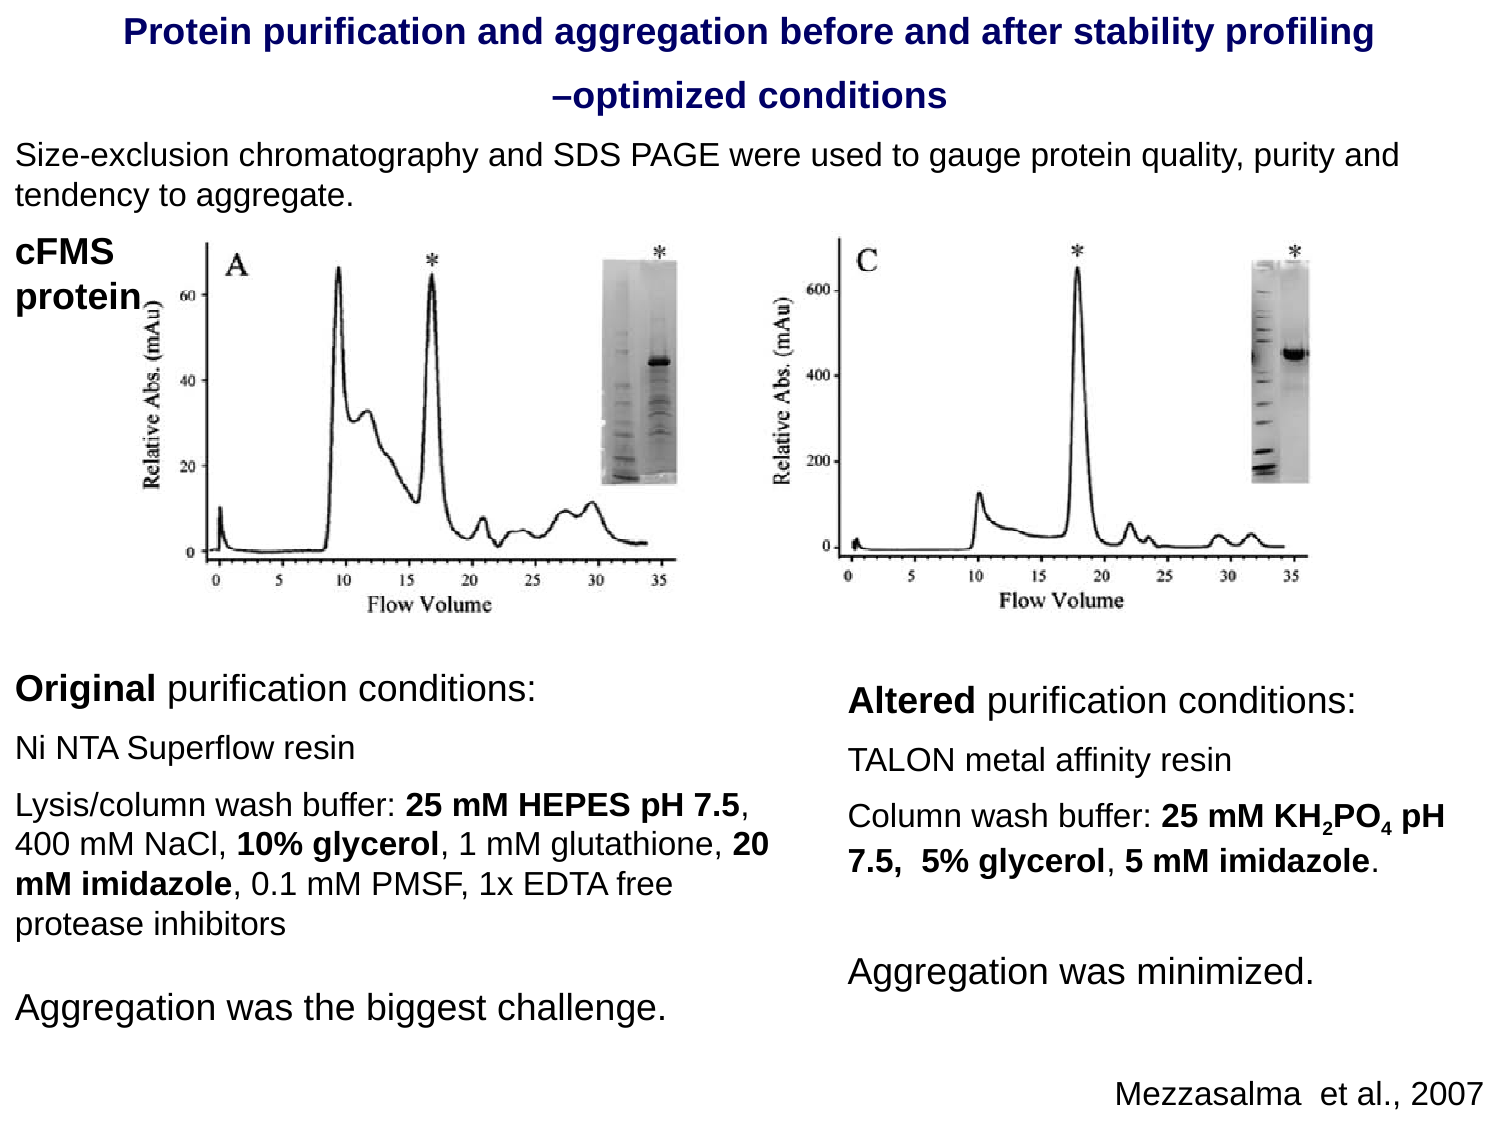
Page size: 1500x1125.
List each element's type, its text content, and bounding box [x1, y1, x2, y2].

text_box Altered purification conditions: TALON metal affinity resin Column wash buffer: 25 mM KH2PO4 pH 7.5, 5% glycerol, 5 mM imidazole. [832, 668, 1500, 890]
text_box Mezzasalma et al., 2007 [968, 1064, 1500, 1120]
text_box Protein purification and aggregation before and after stability profiling –optimized conditions [0, 0, 1500, 125]
text_box Aggregation was minimized. [832, 939, 1500, 1000]
text_box Aggregation was the biggest challenge. [0, 976, 709, 1037]
text_box Original purification conditions: Ni NTA Superflow resin Lysis/column wash buffer: 25 mM HEPES pH 7.5, 400 mM NaCl, 10% glycerol, 1 mM glutathione, 20 mM imidazole, 0.1 mM PMSF, 1x EDTA free protease inhibitors [0, 657, 809, 1086]
text_box cFMS protein [0, 220, 166, 326]
picture [135, 231, 1330, 647]
text_box Size-exclusion chromatography and SDS PAGE were used to gauge protein quality, purity and tendency to aggregate. [0, 125, 1500, 221]
